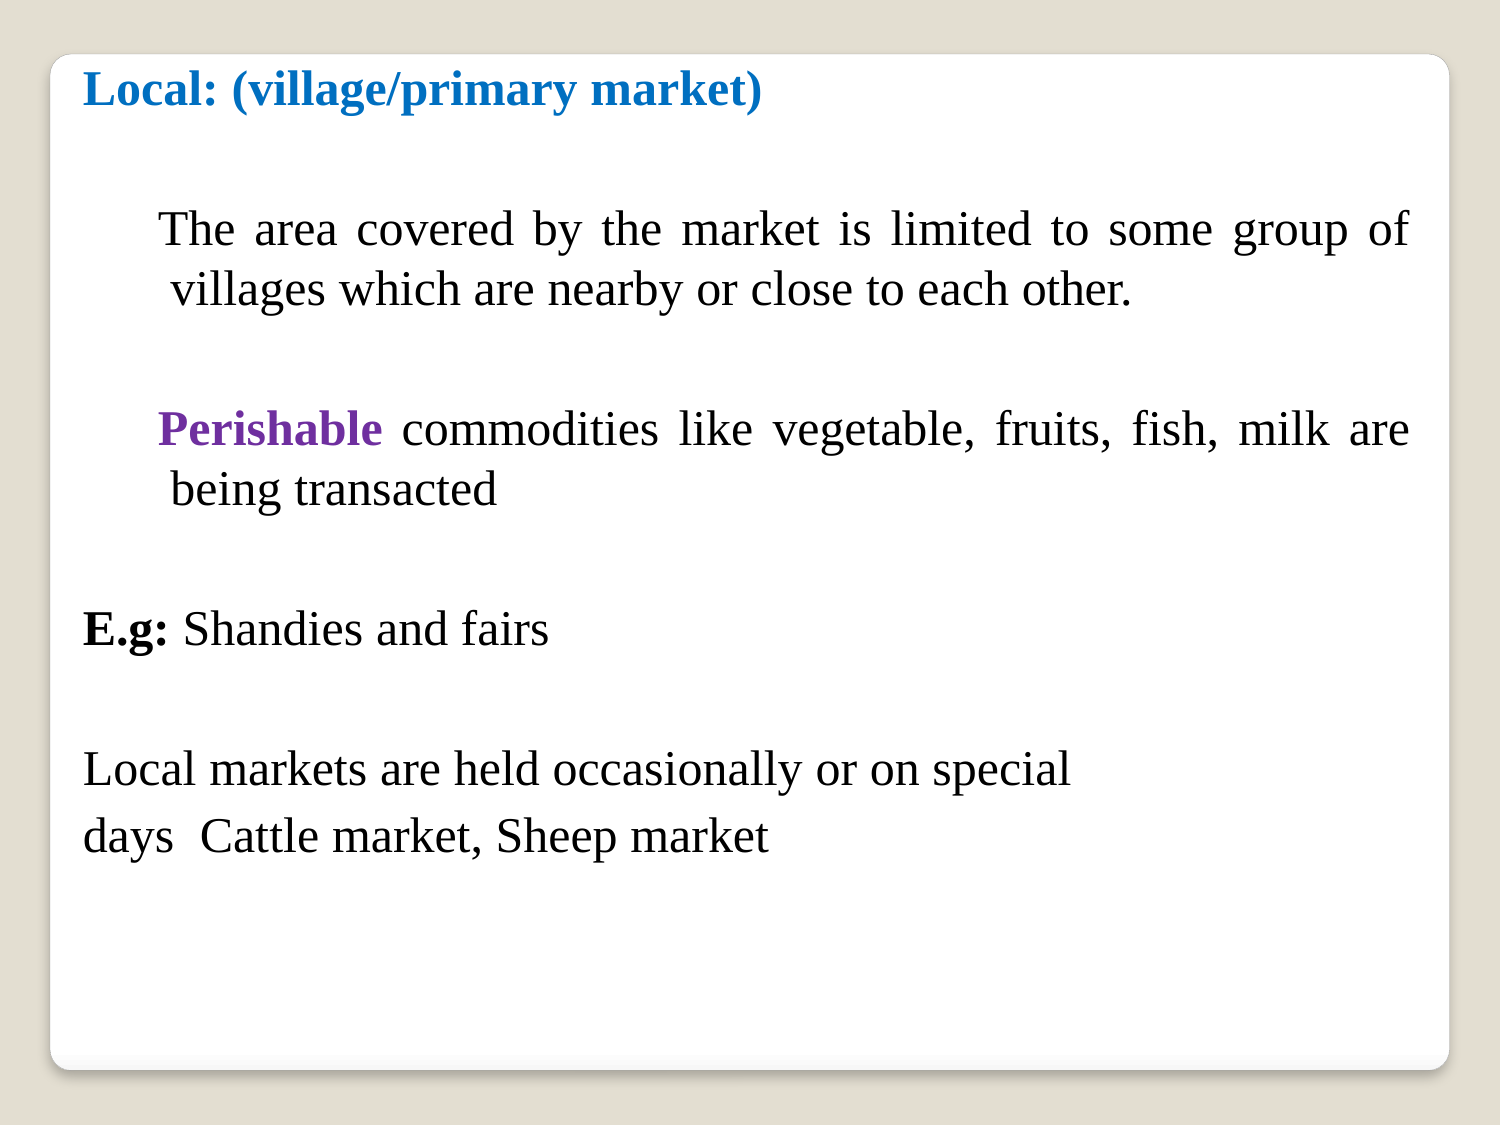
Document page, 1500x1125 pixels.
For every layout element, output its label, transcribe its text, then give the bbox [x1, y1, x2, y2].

text_box Local: (village/primary market) The area covered by the market is limited to some group of villages which are nearby or close to each other. Perishable commodities like vegetable, fruits, fish, milk are being transacted E.g: Shandies and fairs Local markets are held occasionally or on special days Cattle market, Sheep market [80, 53, 1413, 863]
